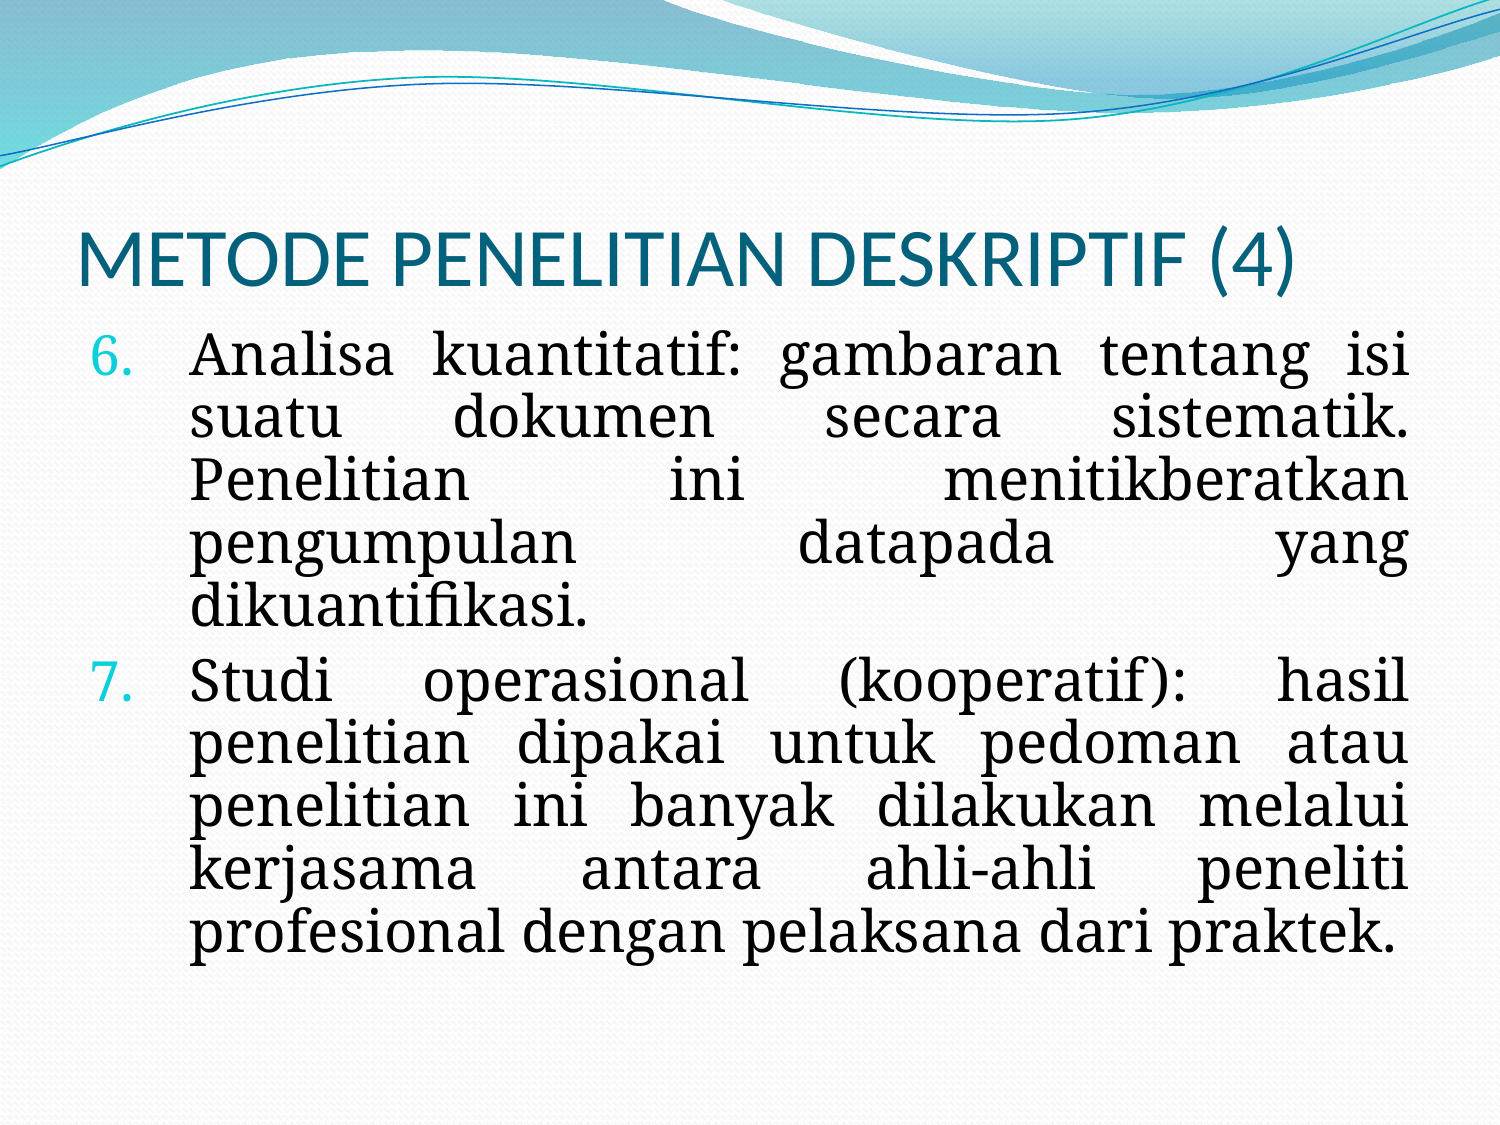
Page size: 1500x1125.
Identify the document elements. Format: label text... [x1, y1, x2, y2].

title METODE PENELITIAN DESKRIPTIF (4) [75, 115, 1425, 303]
list Analisa kuantitatif: gambaran tentang isi suatu dokumen secara sistematik. Penelitian ini menitikberatkan pengumpulan datapada yang dikuantifikasi. Studi operasional (kooperatif): hasil penelitian dipakai untuk pedoman atau penelitian ini banyak dilakukan melalui kerjasama antara ahli-ahli peneliti profesional dengan pelaksana dari praktek. [75, 317, 1425, 1038]
